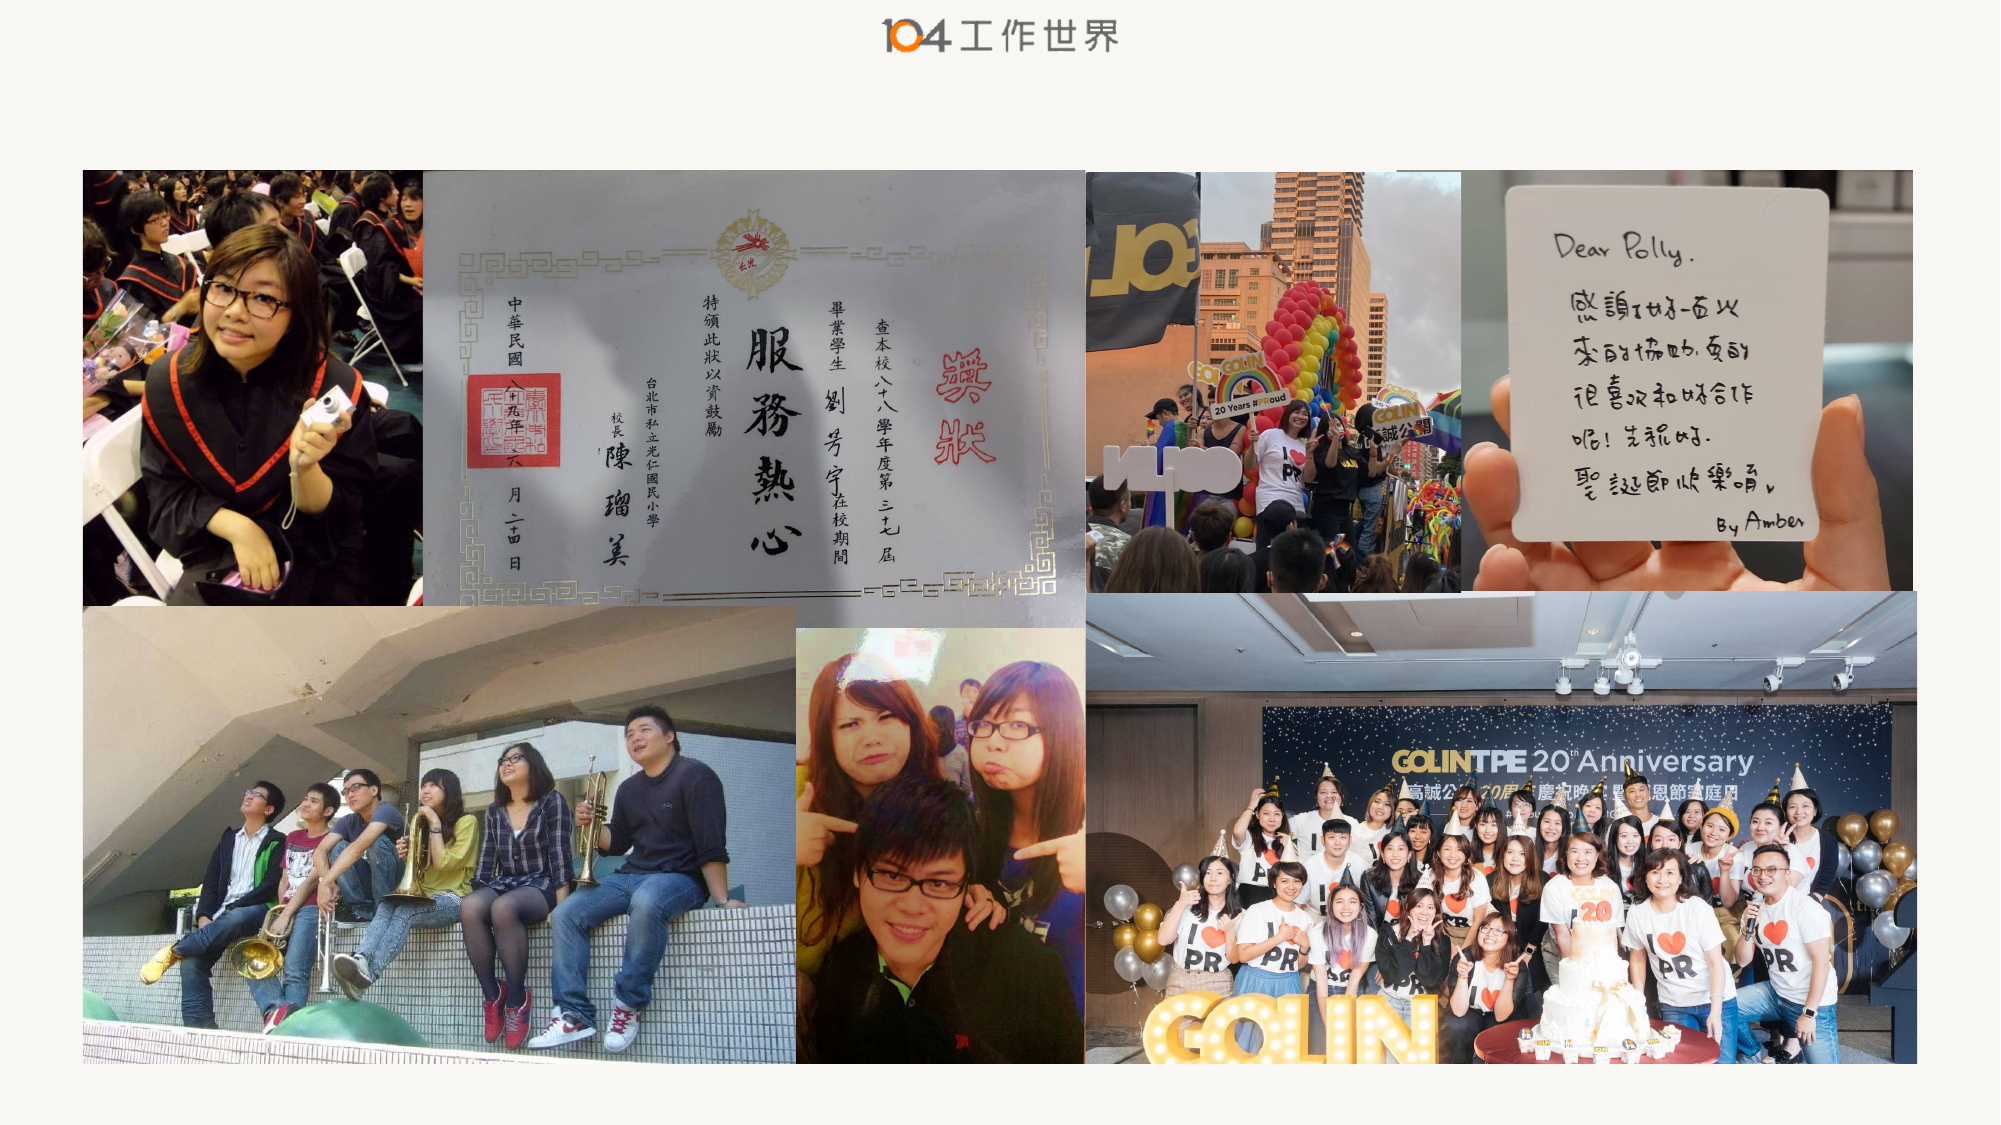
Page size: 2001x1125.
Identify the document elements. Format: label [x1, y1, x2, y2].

text_box [82, 170, 1918, 1064]
picture [874, 0, 1126, 68]
